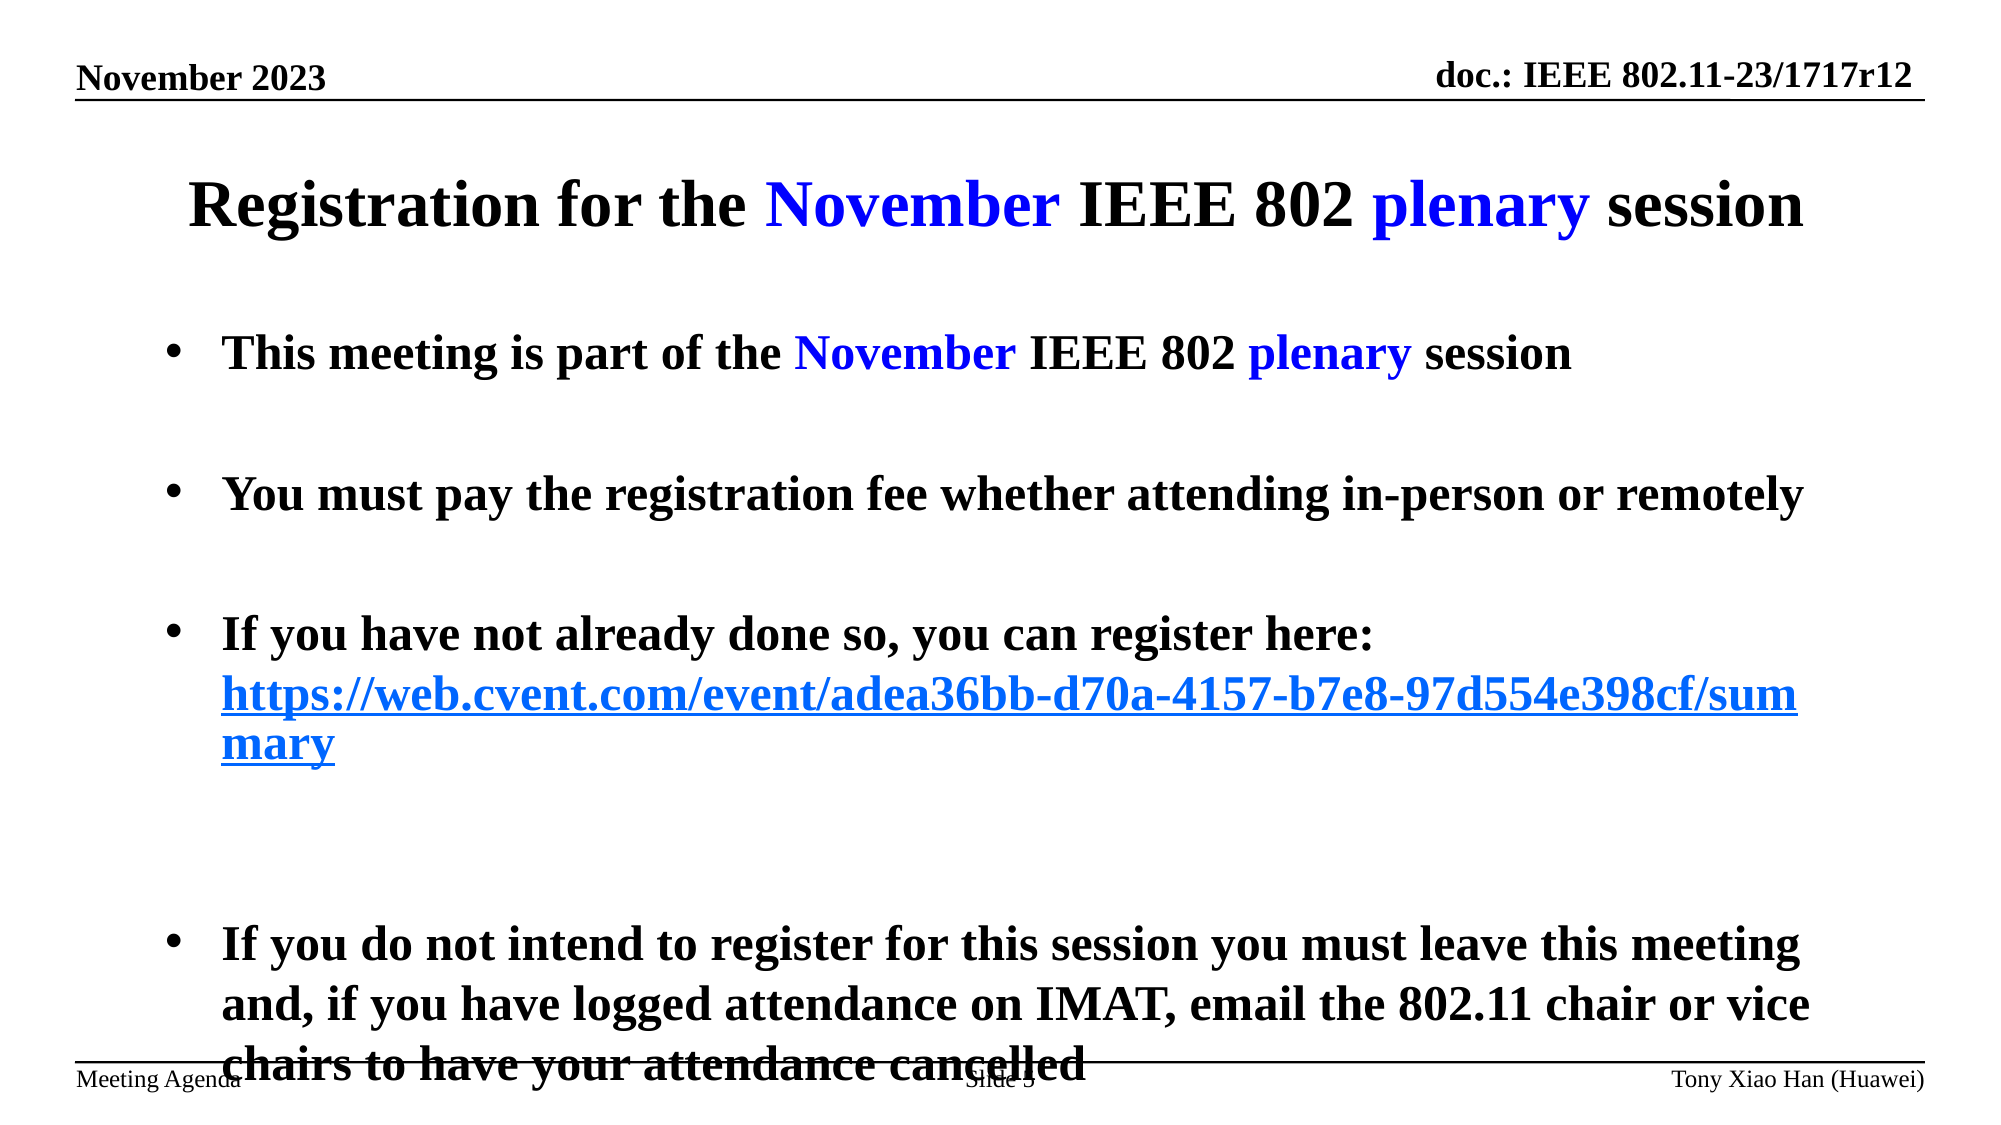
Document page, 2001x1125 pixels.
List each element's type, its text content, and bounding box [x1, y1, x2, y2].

list This meeting is part of the November IEEE 802 plenary session You must pay the registration fee whether attending in-person or remotely If you have not already done so, you can register here: https://web.cvent.com/event/adea36bb-d70a-4157-b7e8-97d554e398cf/summary If you do not intend to register for this session you must leave this meeting and, if you have logged attendance on IMAT, email the 802.11 chair or vice chairs to have your attendance cancelled [150, 312, 1850, 1063]
title Registration for the November IEEE 802 plenary session [125, 112, 1869, 288]
